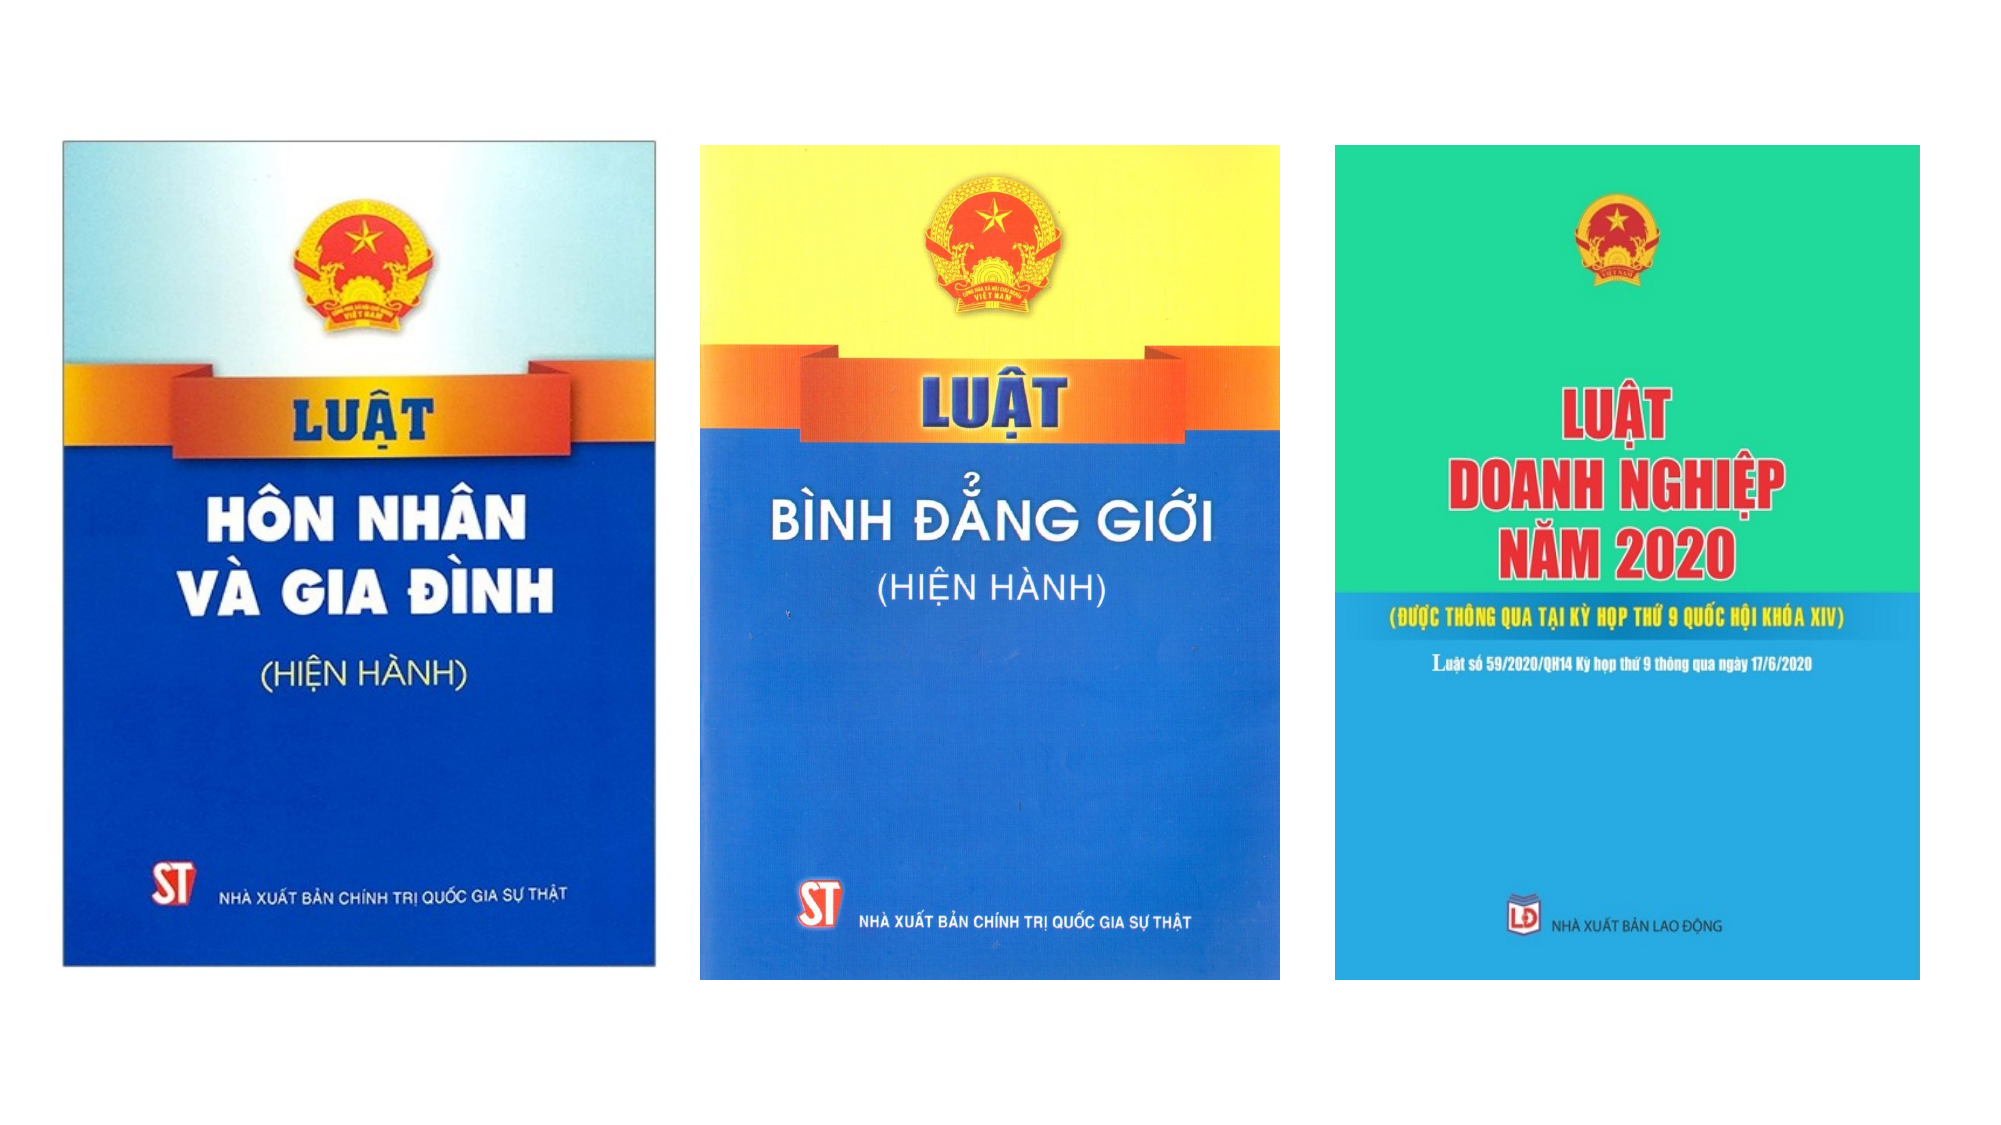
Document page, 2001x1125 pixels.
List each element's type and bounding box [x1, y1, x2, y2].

picture [1334, 145, 1920, 980]
picture [0, 128, 1280, 980]
